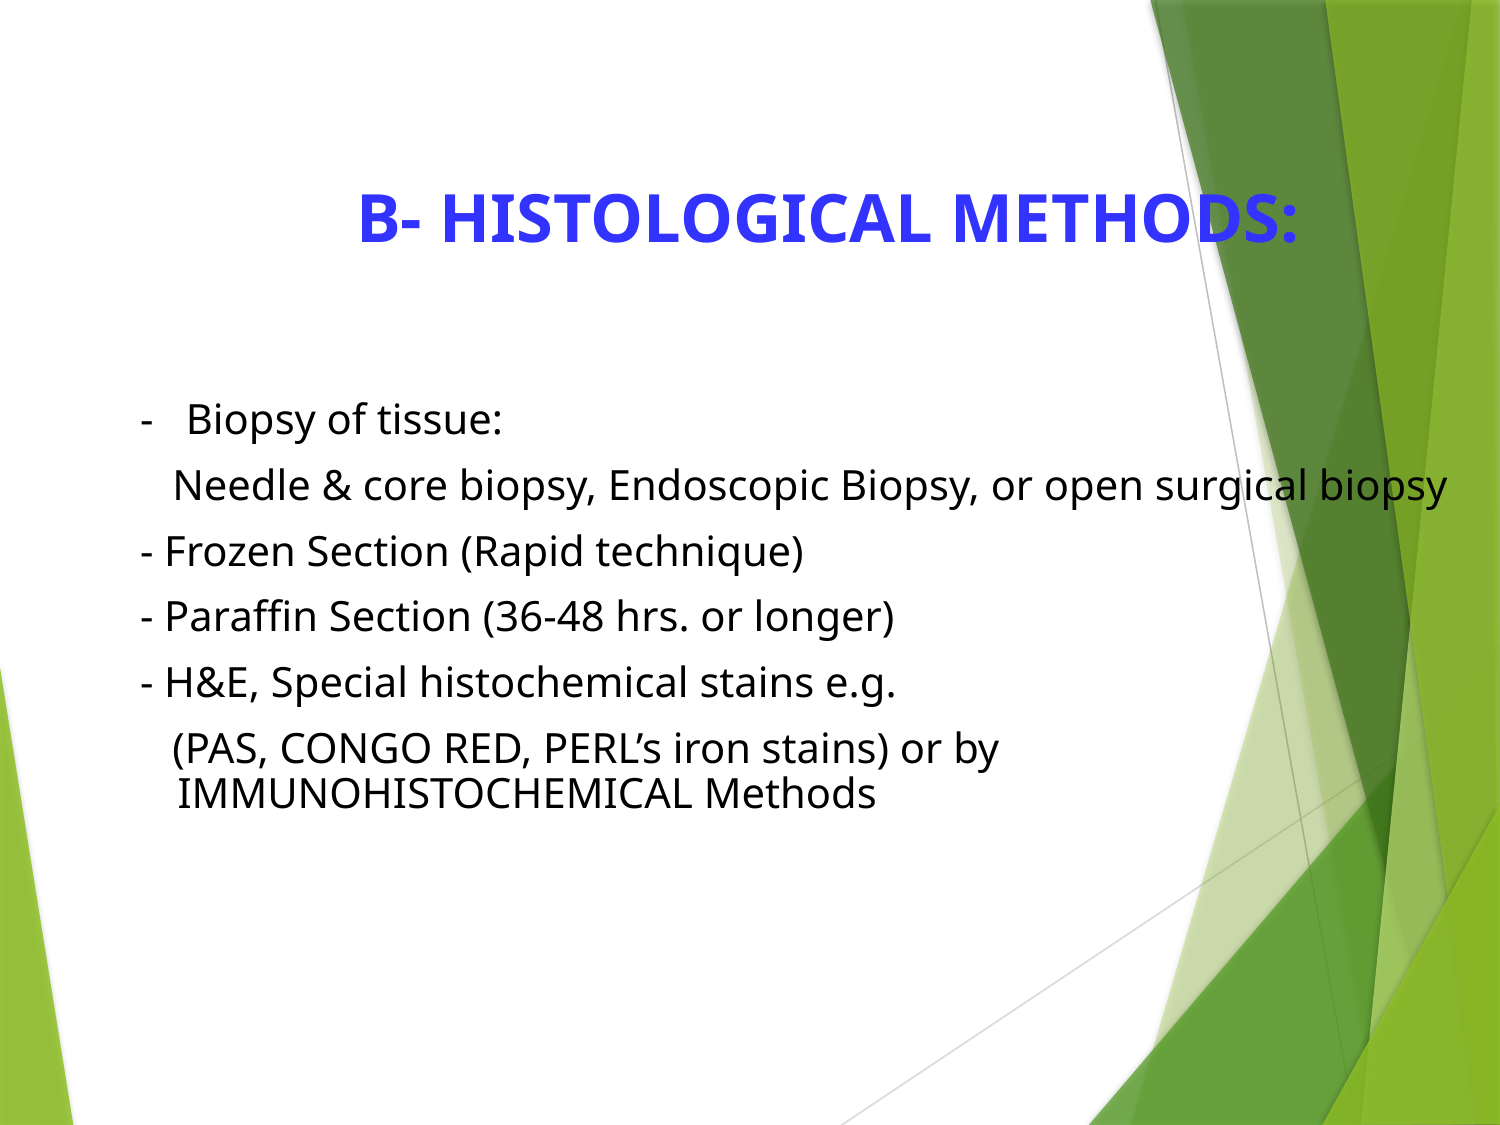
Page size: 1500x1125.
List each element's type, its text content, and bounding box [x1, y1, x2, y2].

title B- HISTOLOGICAL METHODS: [188, 167, 1468, 275]
list - Biopsy of tissue: Needle & core biopsy, Endoscopic Biopsy, or open surgical biopsy - Frozen Section (Rapid technique) - Paraffin Section (36-48 hrs. or longer) - H&E, Special histochemical stains e.g. (PAS, CONGO RED, PERL’s iron stains) or by IMMUNOHISTOCHEMICAL Methods [125, 299, 1469, 1125]
